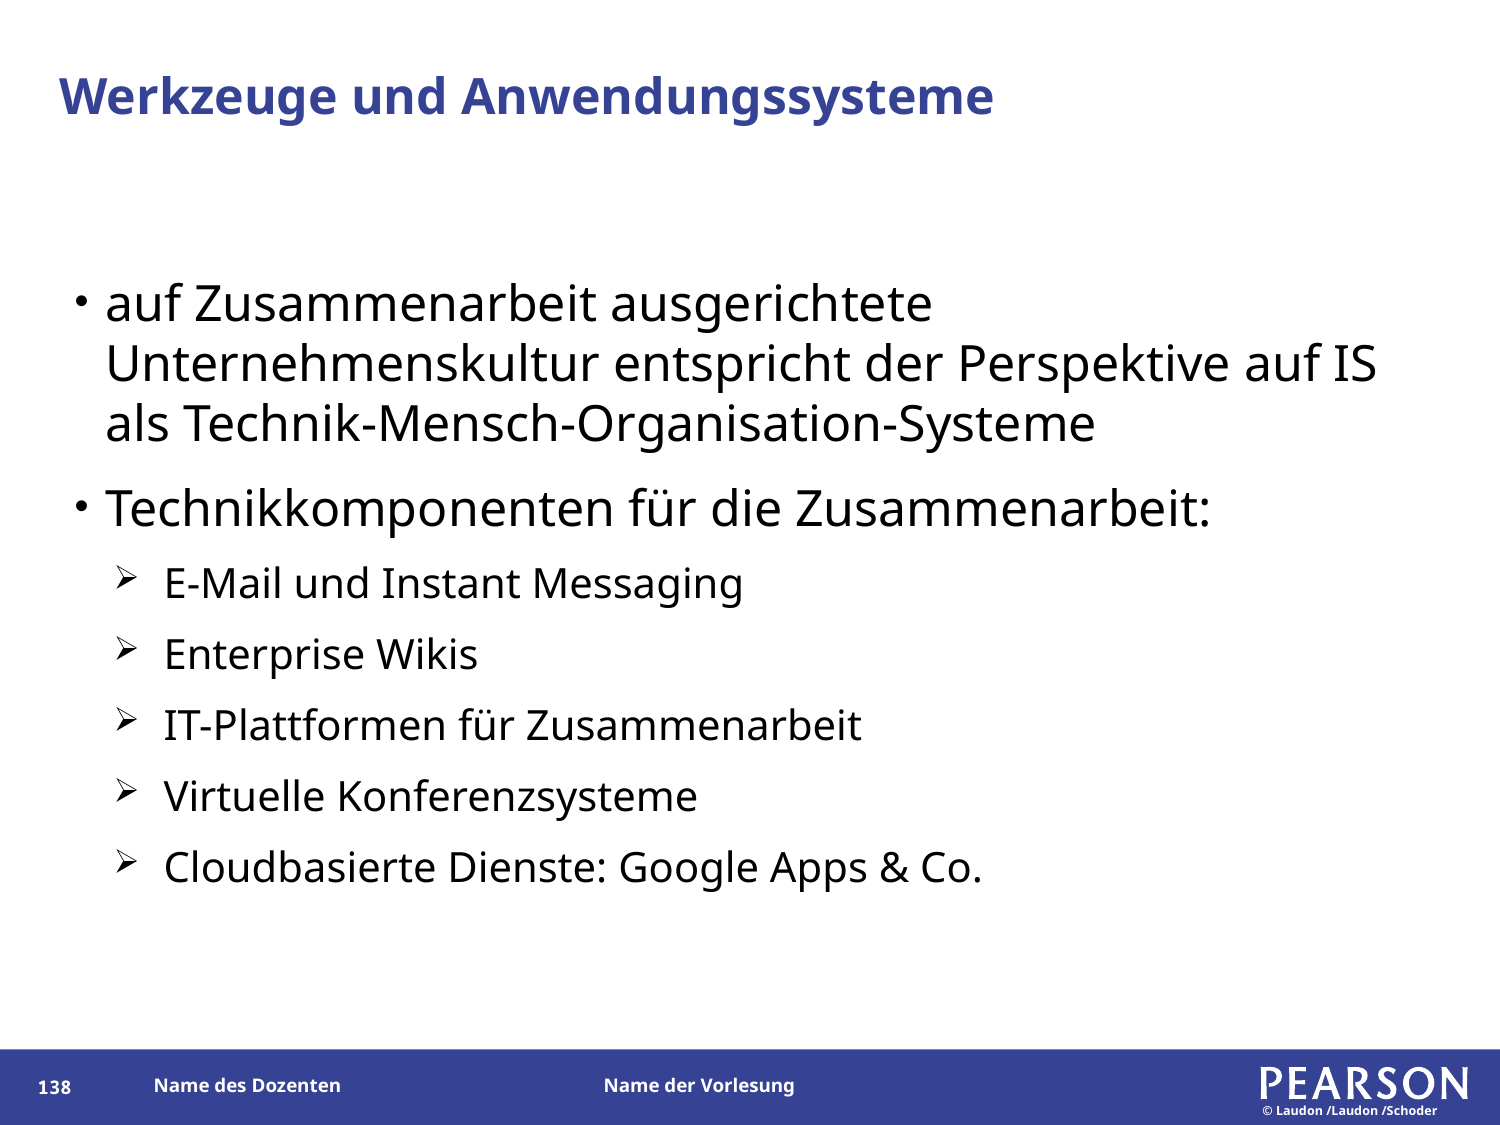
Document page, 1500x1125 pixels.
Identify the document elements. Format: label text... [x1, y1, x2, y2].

title Werkzeuge und Anwendungssysteme [59, 64, 1410, 213]
slide_number 137 [22, 1067, 136, 1098]
list auf Zusammenarbeit ausgerichtete Unternehmenskultur entspricht der Perspektive auf IS als Technik-Mensch-Organisation-Systeme Technikkomponenten für die Zusammenarbeit: E-Mail und Instant Messaging Enterprise Wikis IT-Plattformen für Zusammenarbeit Virtuelle Konferenzsysteme Cloudbasierte Dienste: Google Apps & Co. [59, 263, 1410, 1017]
